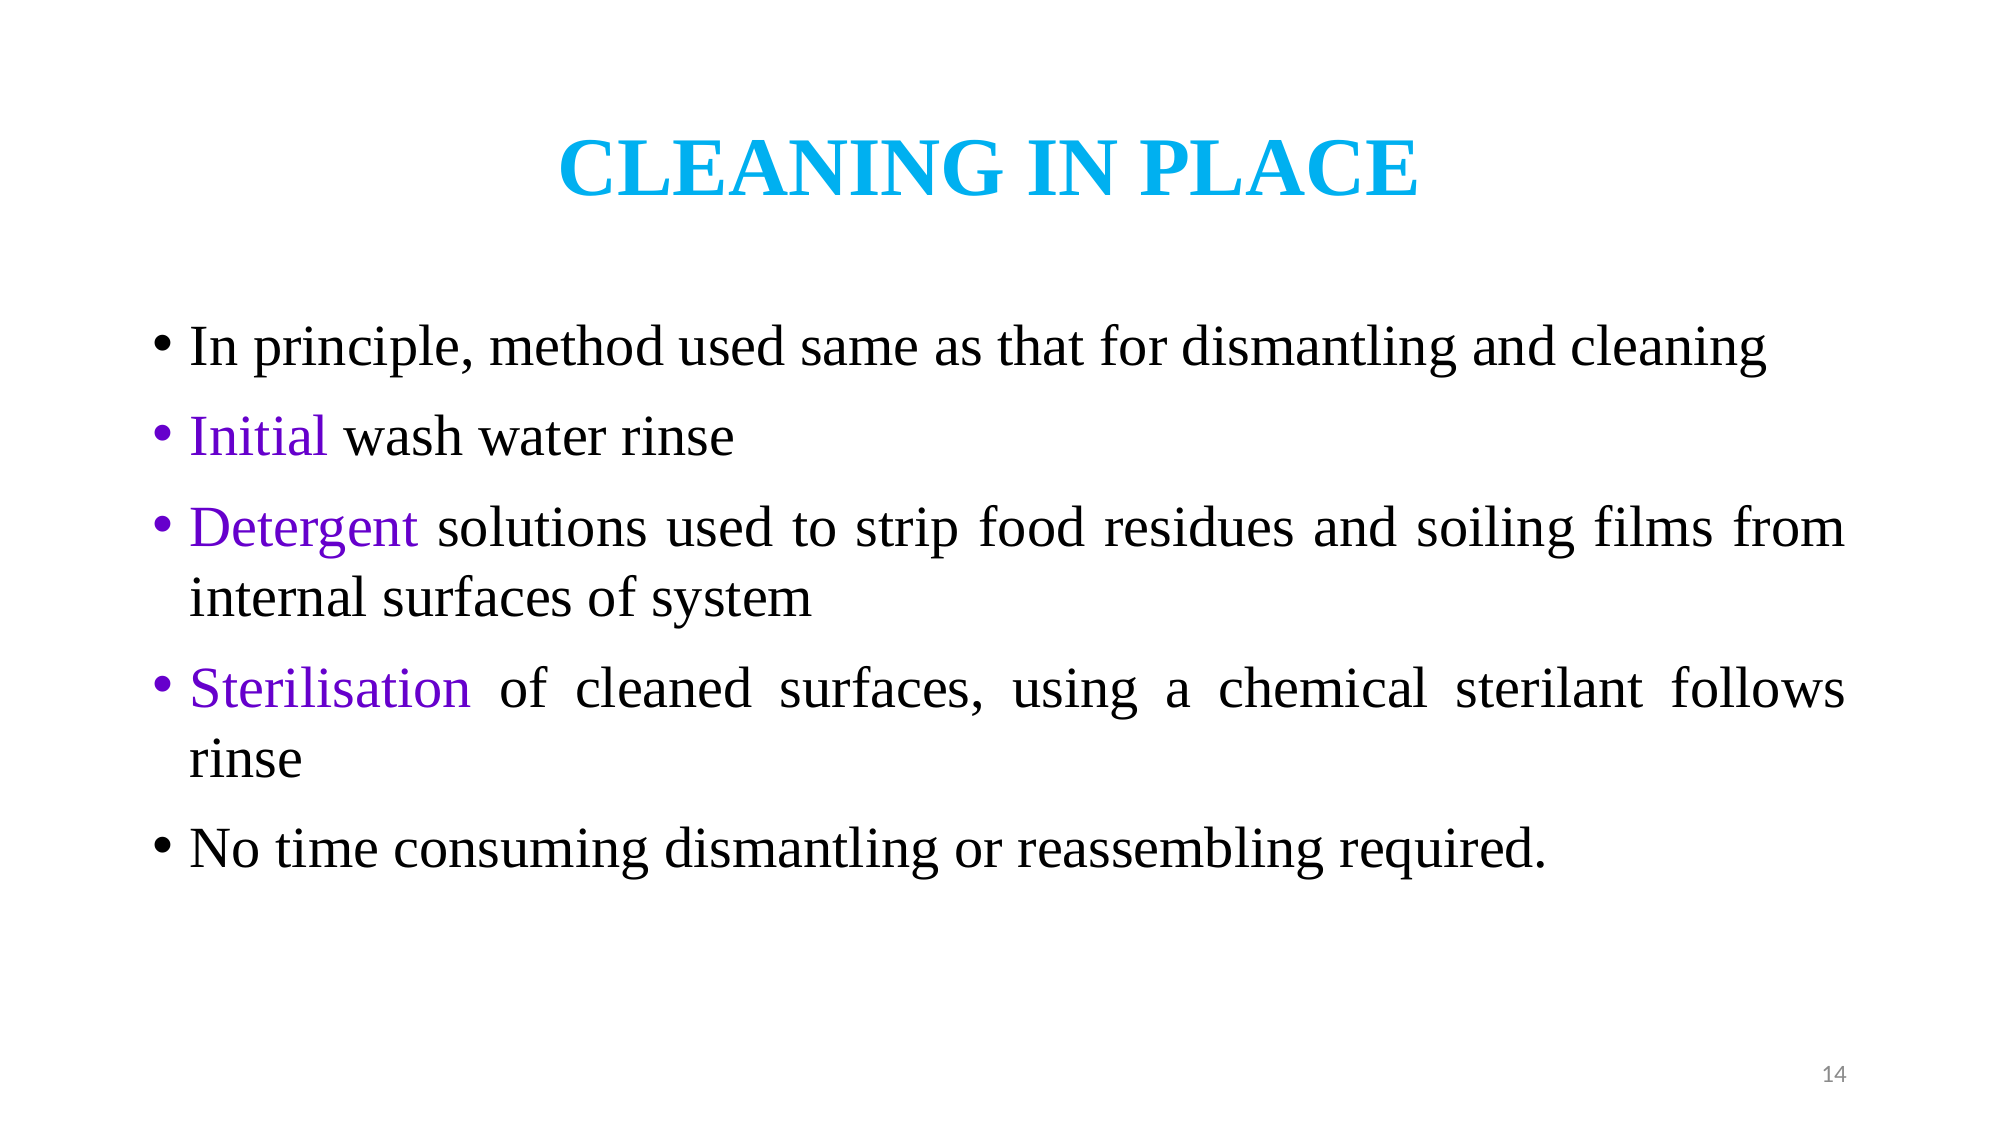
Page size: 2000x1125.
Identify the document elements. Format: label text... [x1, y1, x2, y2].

title CLEANING IN PLACE [137, 59, 1862, 278]
slide_number 14 [1412, 1042, 1862, 1103]
list In principle, method used same as that for dismantling and cleaning Initial wash water rinse Detergent solutions used to strip food residues and soiling films from internal surfaces of system Sterilisation of cleaned surfaces, using a chemical sterilant follows rinse No time consuming dismantling or reassembling required. [137, 299, 1862, 1014]
